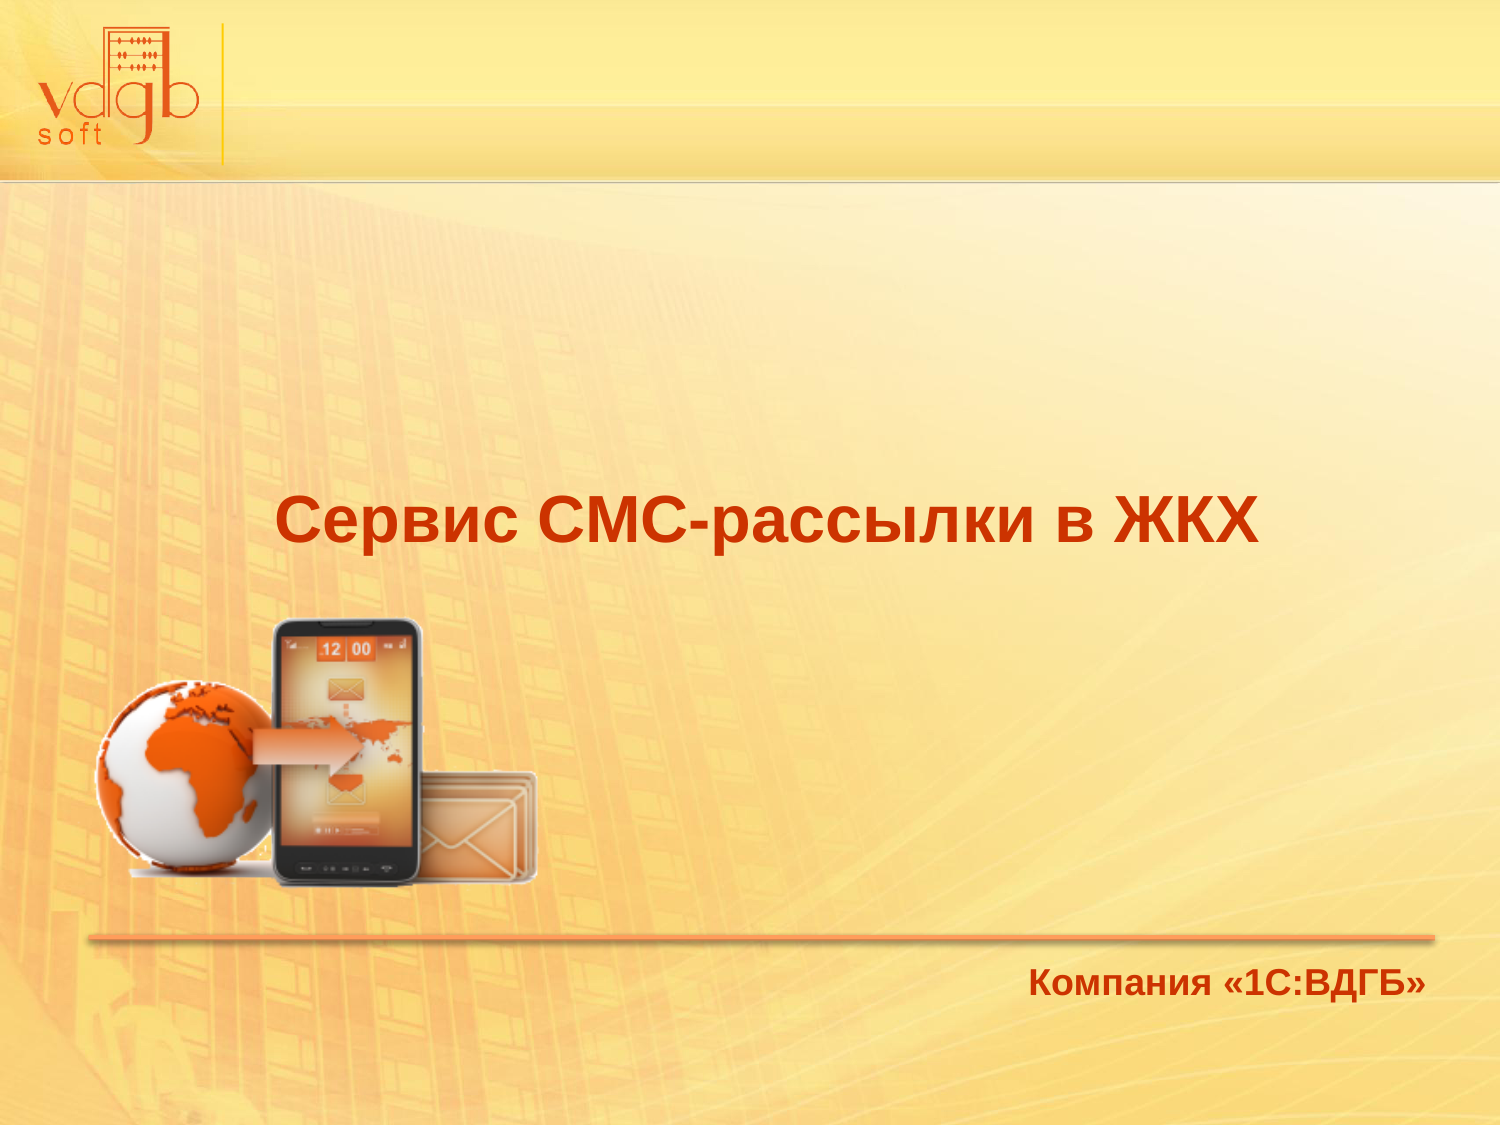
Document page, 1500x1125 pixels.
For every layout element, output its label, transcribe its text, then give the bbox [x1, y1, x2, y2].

picture [0, 0, 1500, 1125]
title Сервис СМС-рассылки в ЖКХ [35, 234, 1500, 786]
text_box Компания «1С:ВДГБ» [391, 955, 1442, 1086]
